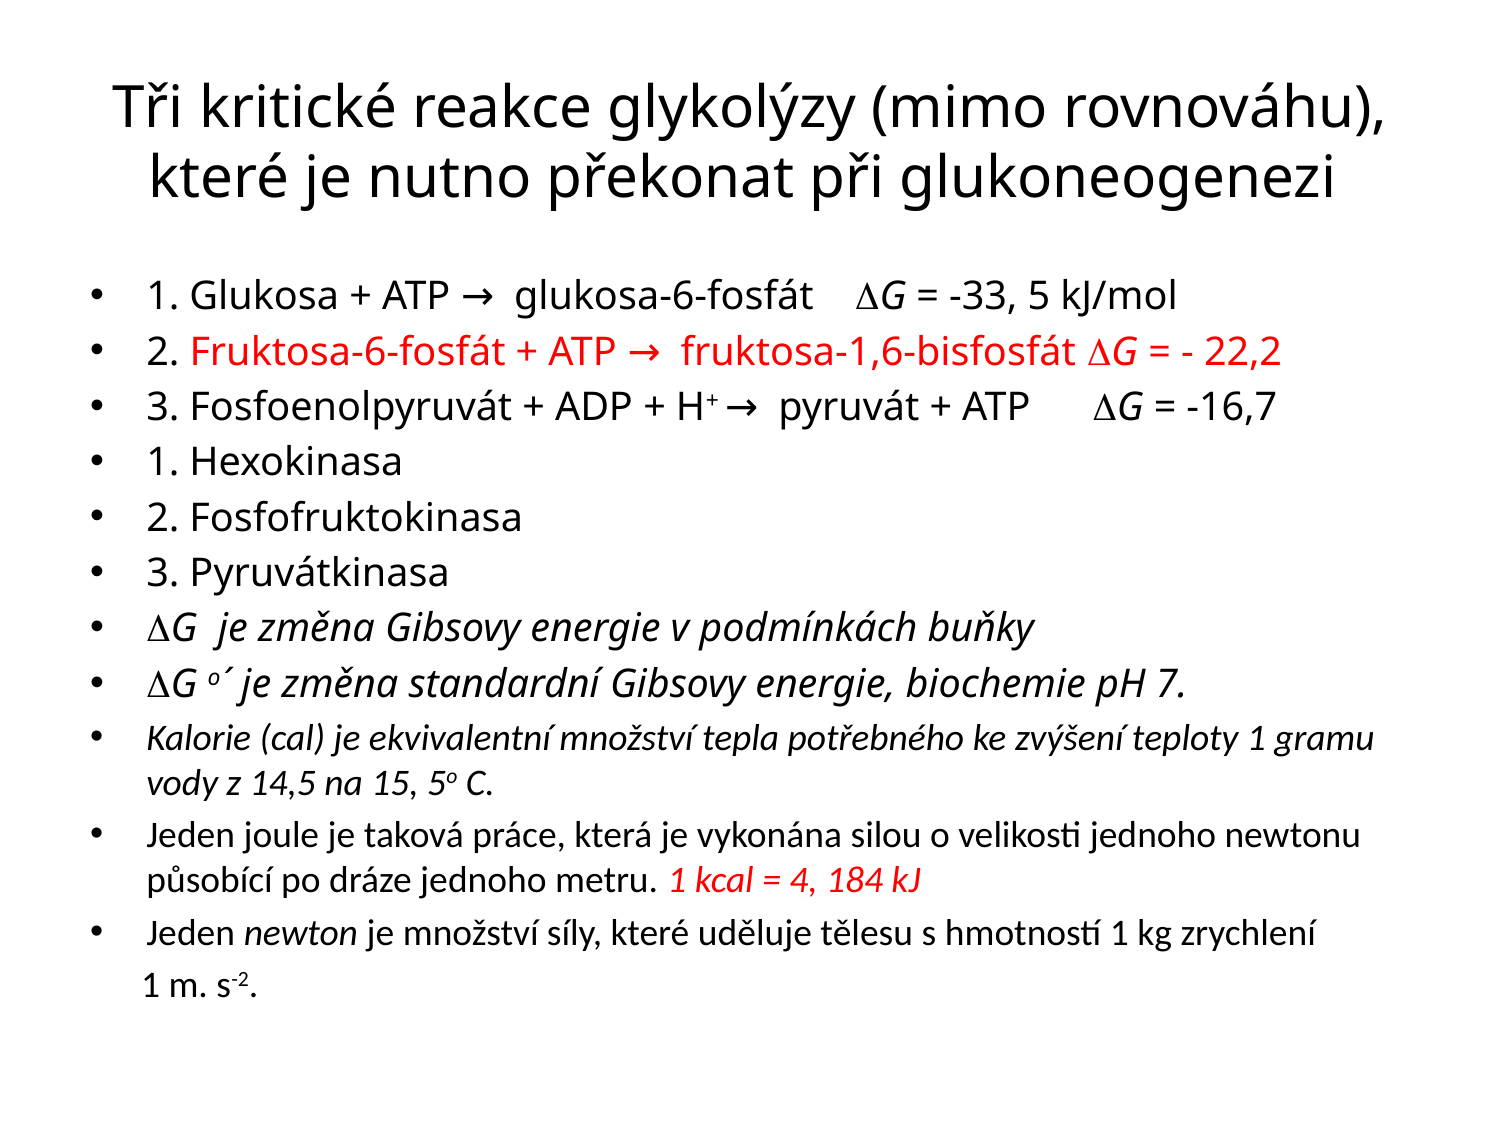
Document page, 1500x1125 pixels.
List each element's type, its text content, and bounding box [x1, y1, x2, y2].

list 1. Glukosa + ATP → glukosa-6-fosfát DG = -33, 5 kJ/mol 2. Fruktosa-6-fosfát + ATP → fruktosa-1,6-bisfosfát DG = - 22,2 3. Fosfoenolpyruvát + ADP + H+ → pyruvát + ATP DG = -16,7 1. Hexokinasa 2. Fosfofruktokinasa 3. Pyruvátkinasa DG je změna Gibsovy energie v podmínkách buňky DG o´ je změna standardní Gibsovy energie, biochemie pH 7. Kalorie (cal) je ekvivalentní množství tepla potřebného ke zvýšení teploty 1 gramu vody z 14,5 na 15, 5o C. Jeden joule je taková práce, která je vykonána silou o velikosti jednoho newtonu působící po dráze jednoho metru. 1 kcal = 4, 184 kJ Jeden newton je množství síly, které uděluje tělesu s hmotností 1 kg zrychlení 1 m. s-2. [74, 262, 1426, 1095]
title Tři kritické reakce glykolýzy (mimo rovnováhu), které je nutno překonat při glukoneogenezi [74, 44, 1426, 233]
